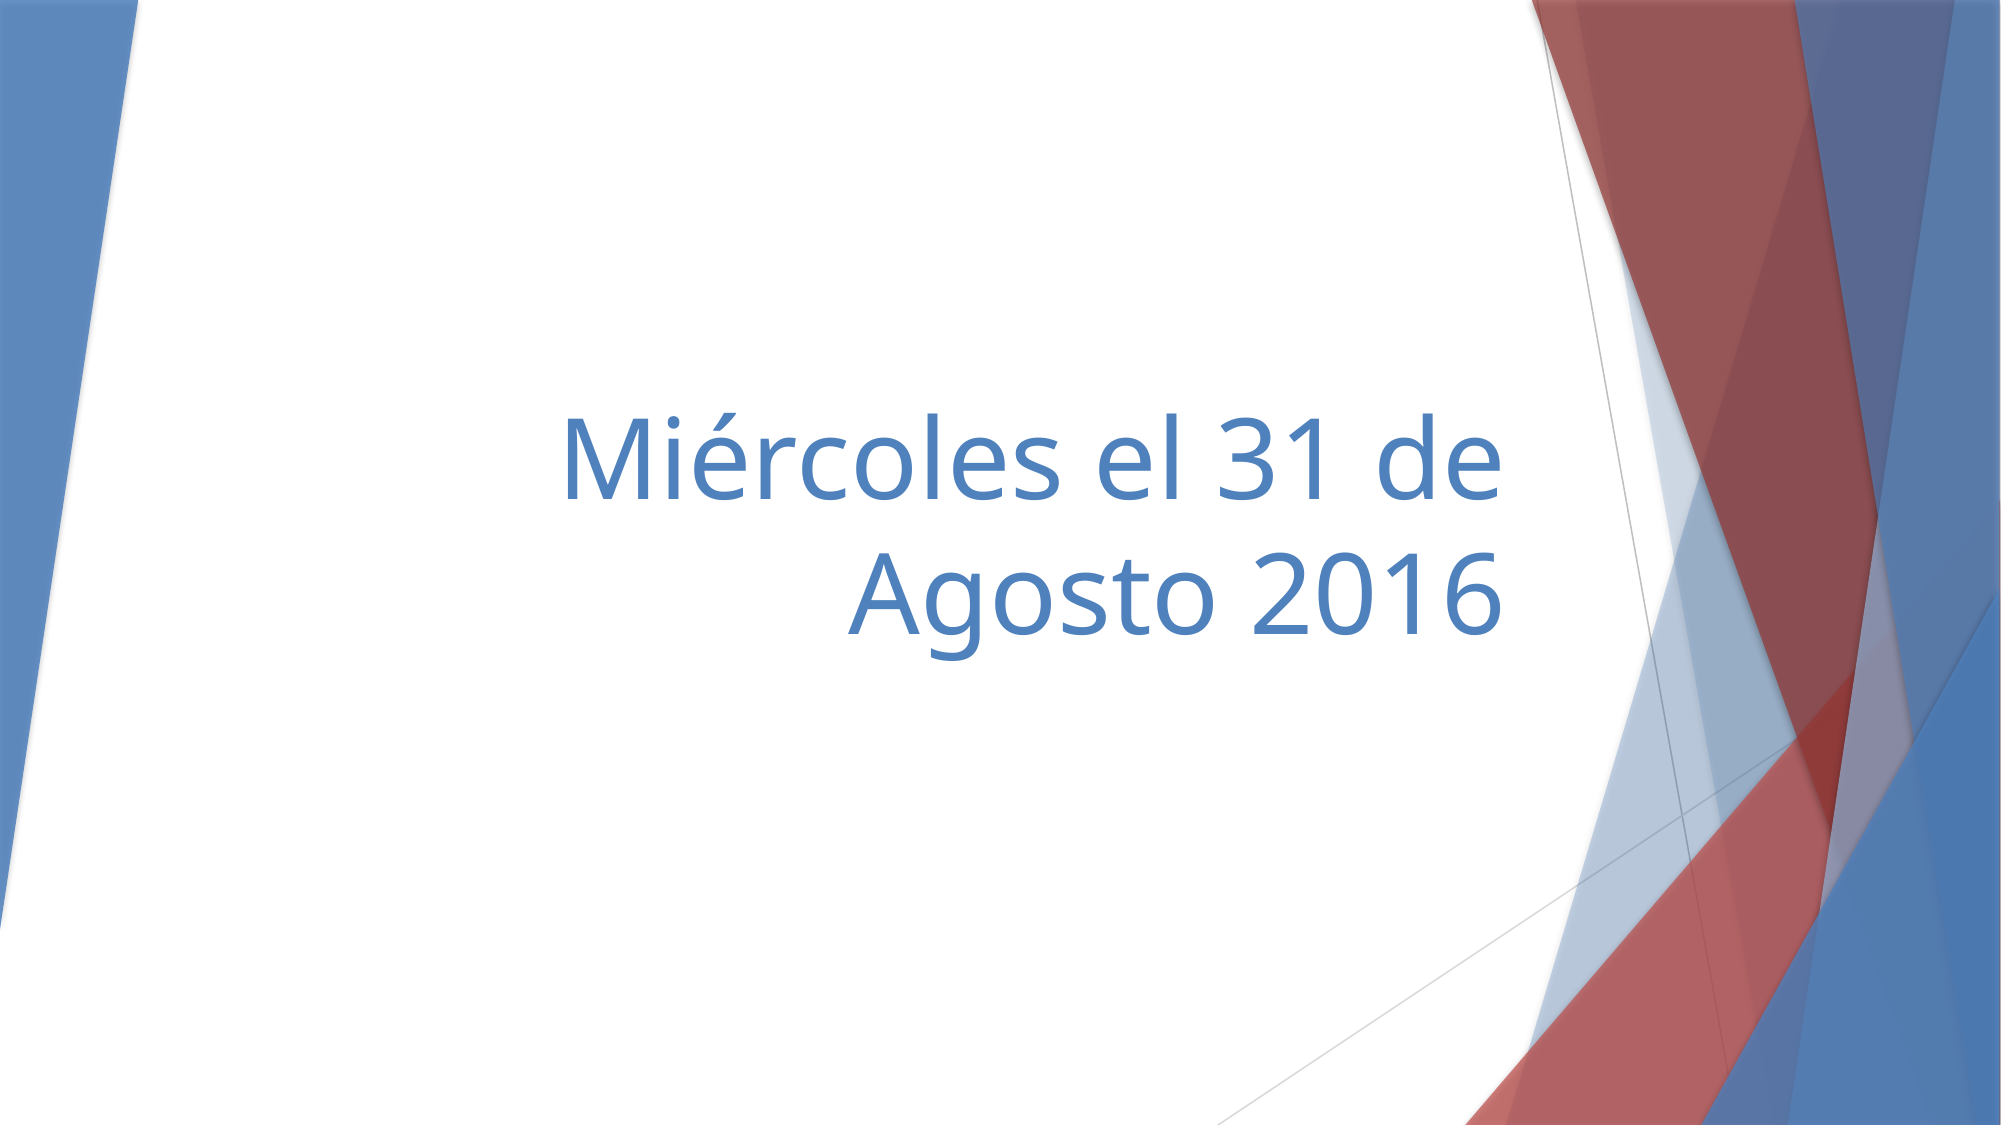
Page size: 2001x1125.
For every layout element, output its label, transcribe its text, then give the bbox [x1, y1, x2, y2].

title Miércoles el 31 de Agosto 2016 [247, 394, 1522, 665]
